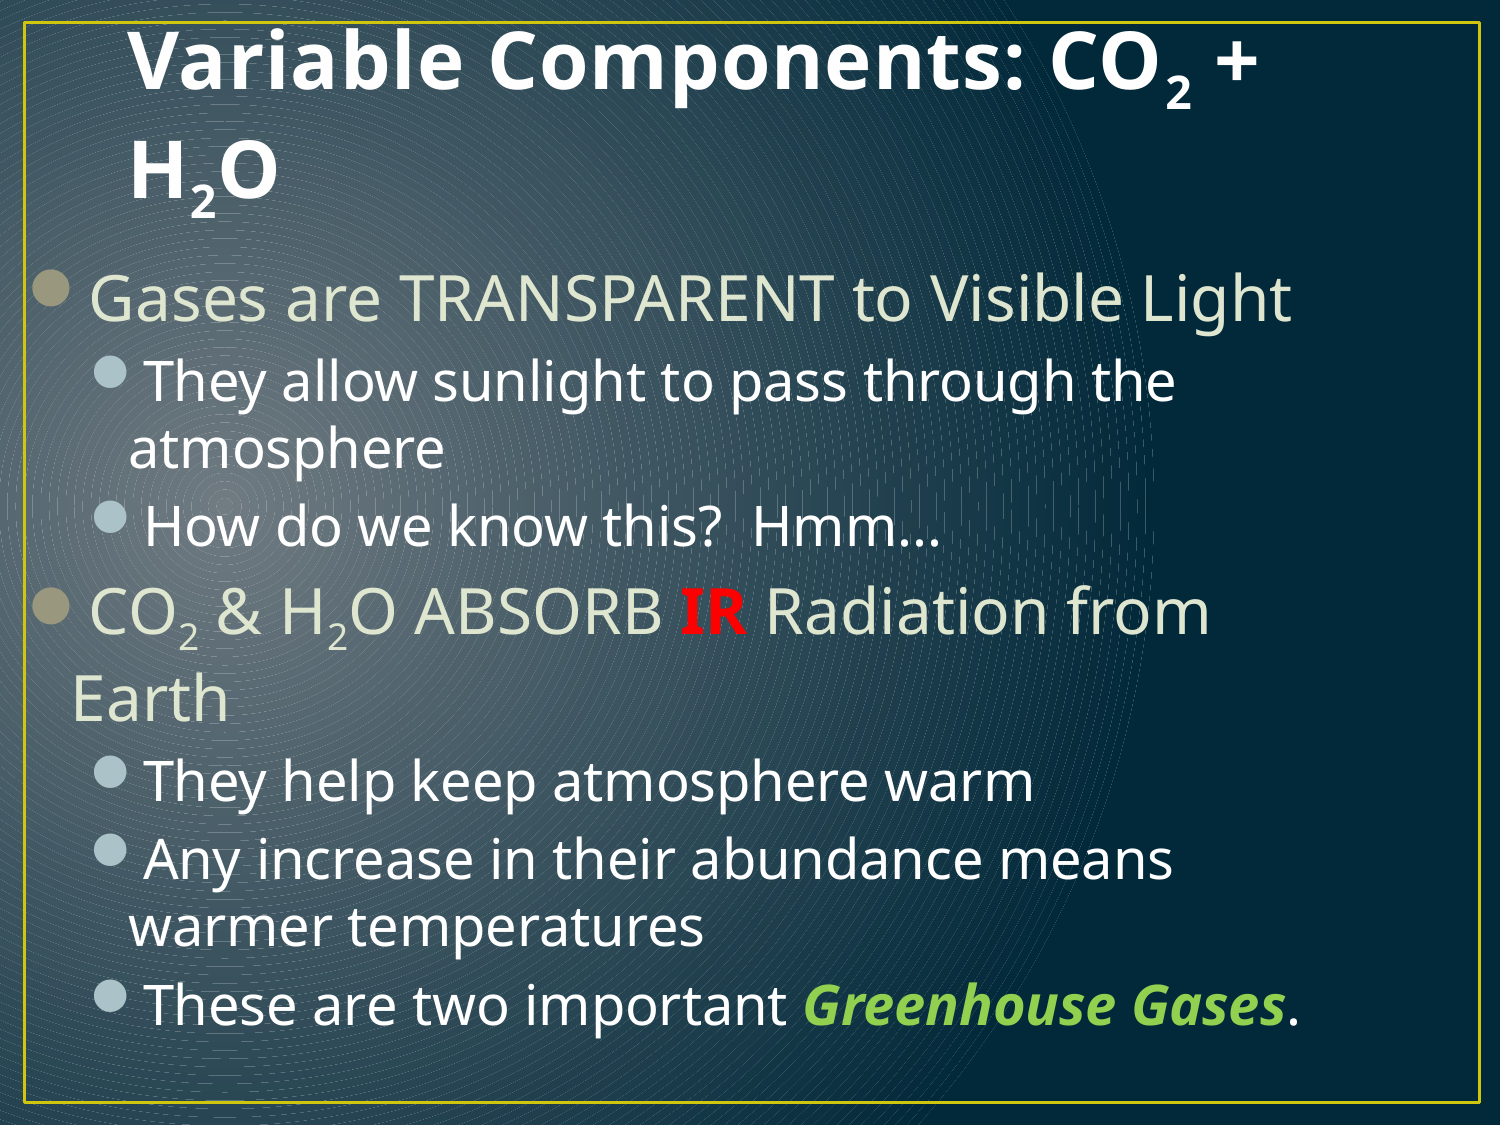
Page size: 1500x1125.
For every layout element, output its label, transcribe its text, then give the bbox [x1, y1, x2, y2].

title Variable Components: CO2 + H2O [112, 0, 1388, 235]
list Gases are TRANSPARENT to Visible Light They allow sunlight to pass through the atmosphere How do we know this? Hmm... CO2 & H2O ABSORB IR Radiation from Earth They help keep atmosphere warm Any increase in their abundance means warmer temperatures These are two important Greenhouse Gases. [12, 249, 1400, 1050]
